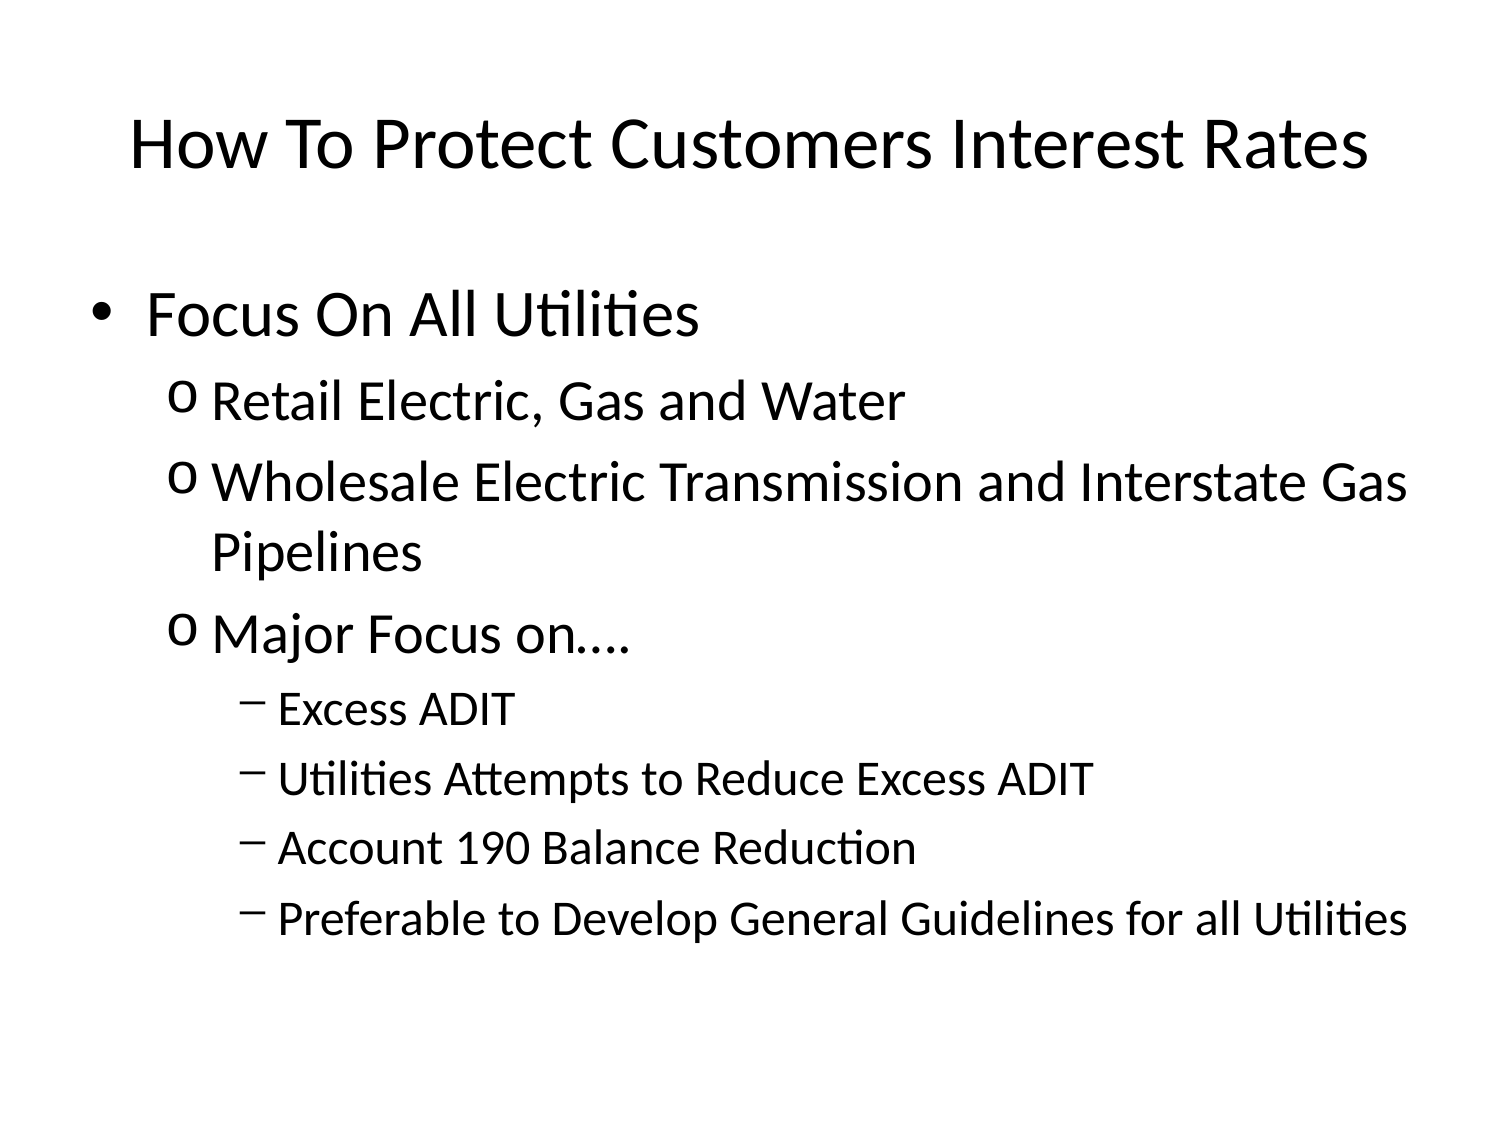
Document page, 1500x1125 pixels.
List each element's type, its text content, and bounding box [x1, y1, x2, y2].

list Focus On All Utilities Retail Electric, Gas and Water Wholesale Electric Transmission and Interstate Gas Pipelines Major Focus on…. Excess ADIT Utilities Attempts to Reduce Excess ADIT Account 190 Balance Reduction Preferable to Develop General Guidelines for all Utilities [75, 262, 1425, 1005]
title How To Protect Customers Interest Rates [75, 45, 1425, 233]
